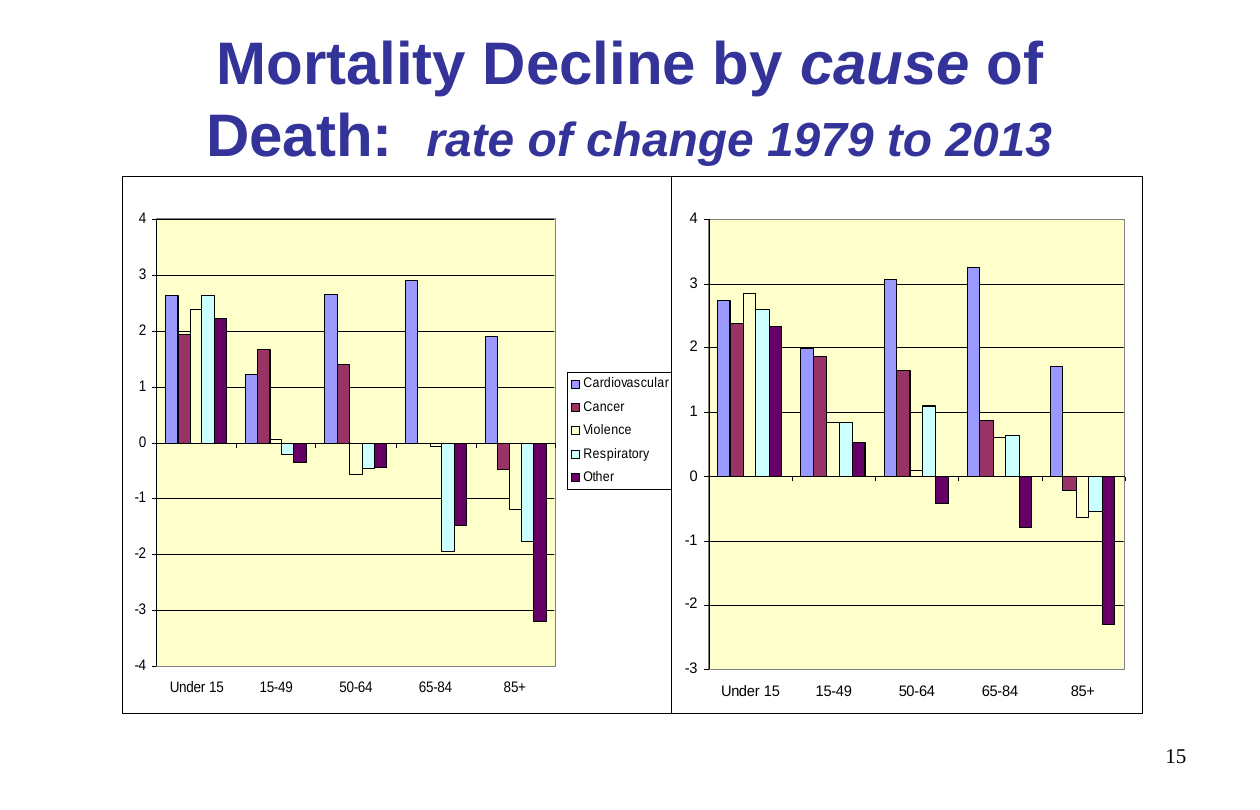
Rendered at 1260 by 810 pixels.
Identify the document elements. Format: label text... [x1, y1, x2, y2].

title Mortality Decline by cause of Death: rate of change 1979 to 2013 [107, 31, 1153, 163]
picture [665, 170, 1150, 721]
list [116, 170, 664, 721]
slide_number 15 [902, 737, 1198, 794]
